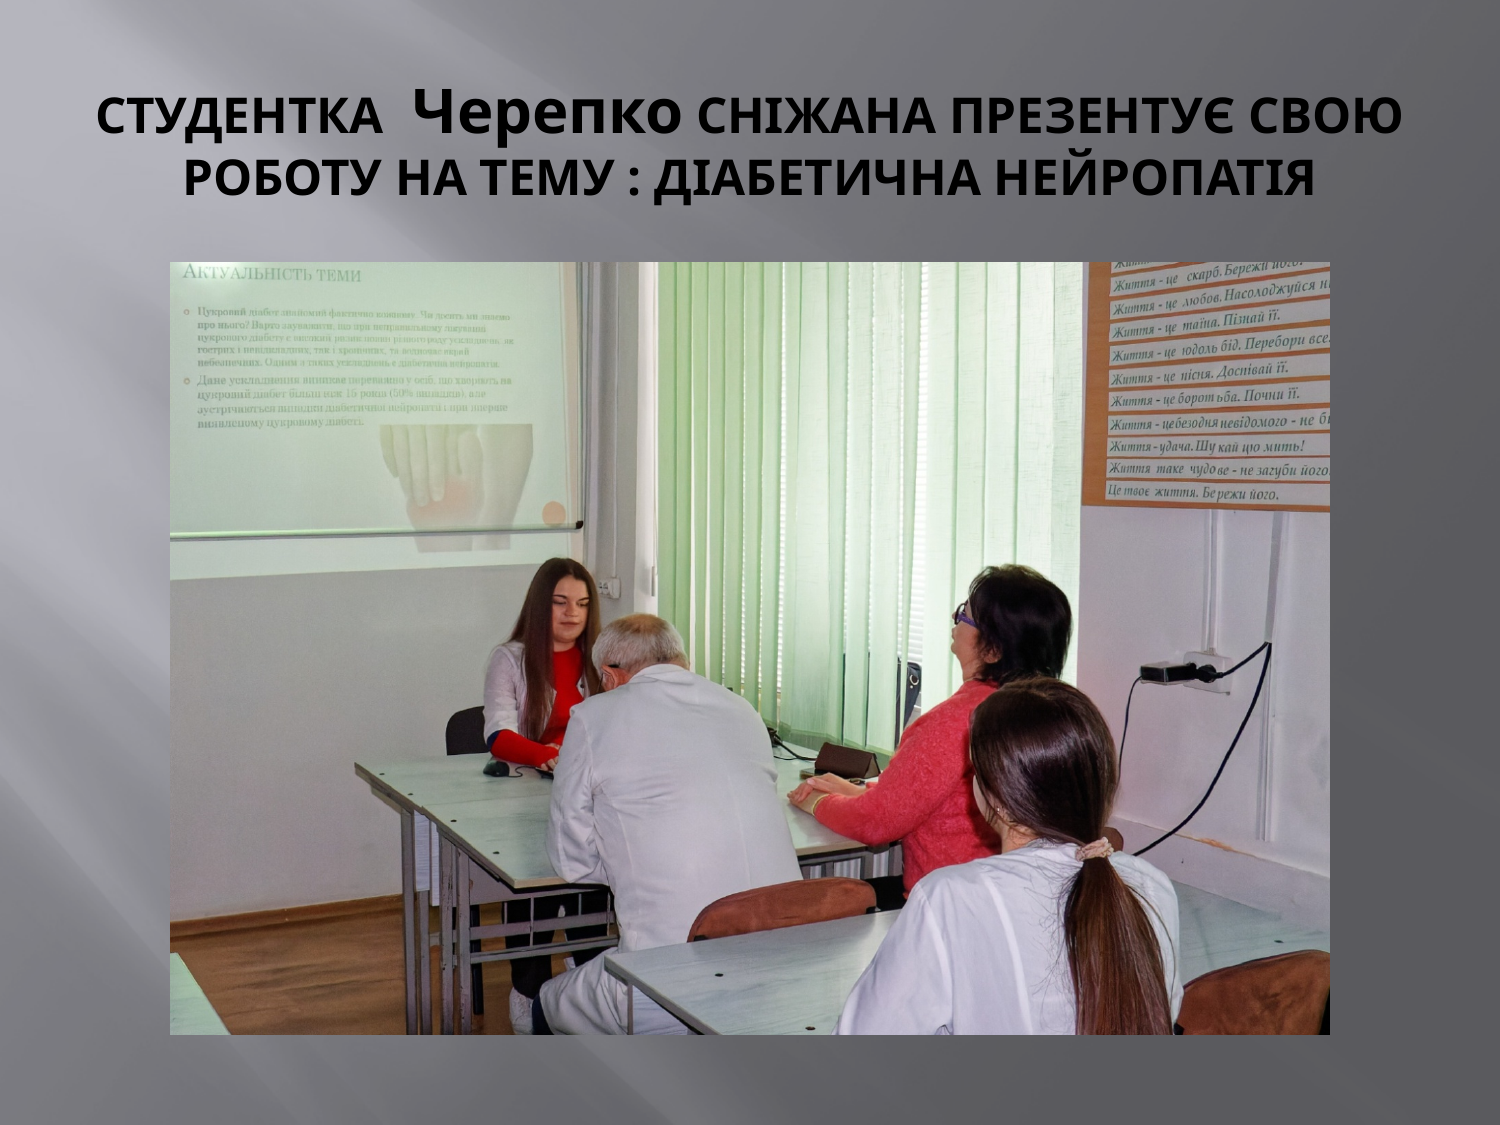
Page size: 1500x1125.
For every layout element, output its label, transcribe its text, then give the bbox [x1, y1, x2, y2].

title СТУДЕНТКА Черепко СНІЖАНА ПРЕЗЕНТУЄ СВОЮ РОБОТУ НА ТЕМУ : ДІАБЕТИЧНА НЕЙРОПАТІЯ [75, 45, 1425, 233]
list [170, 262, 1330, 1036]
